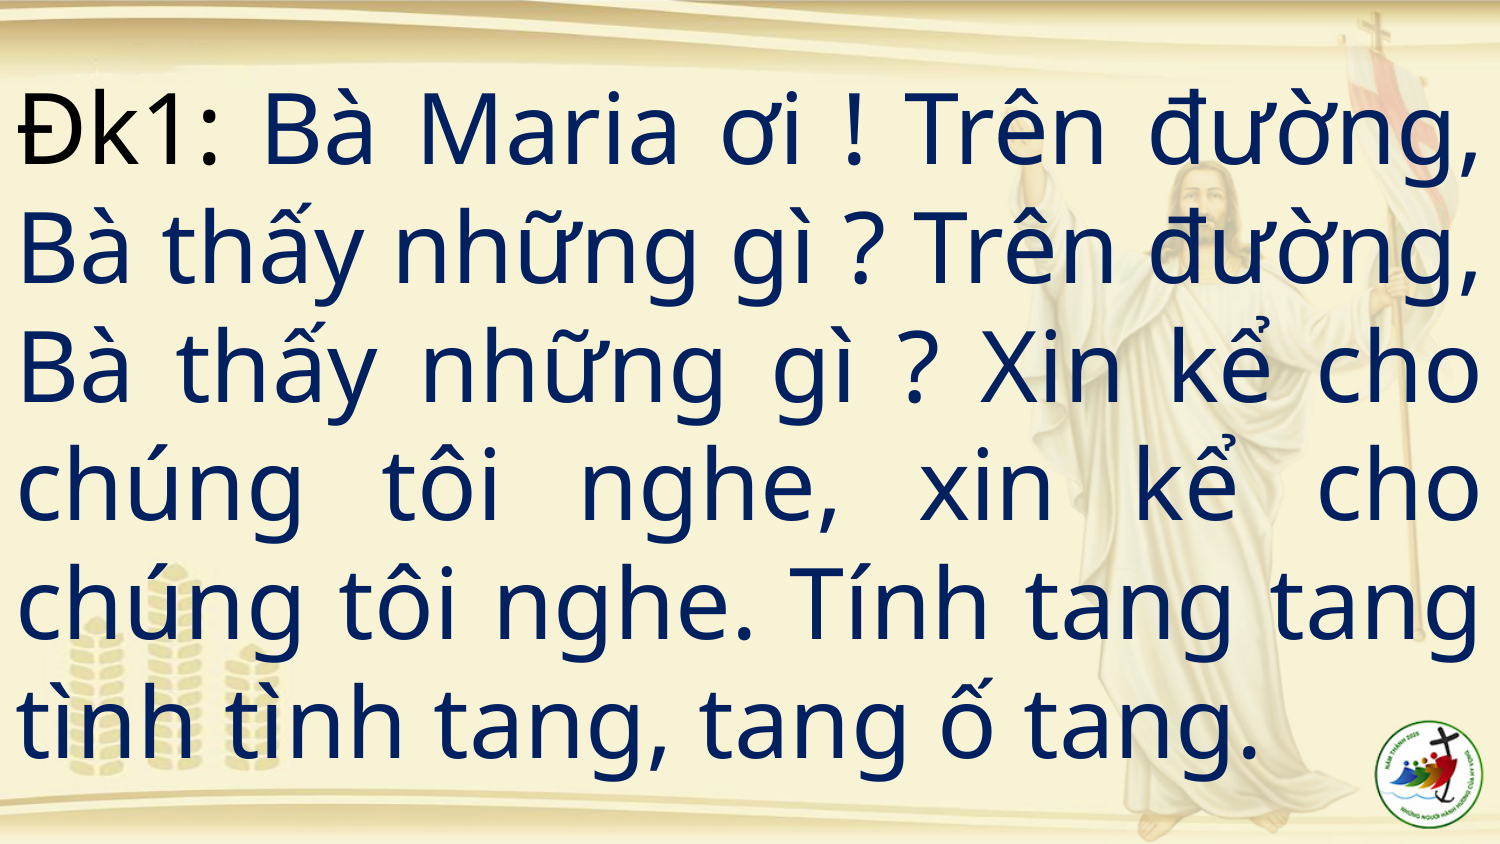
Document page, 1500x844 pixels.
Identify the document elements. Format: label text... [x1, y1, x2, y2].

title Đk1: Bà Maria ơi ! Trên đường, Bà thấy những gì ? Trên đường, Bà thấy những gì ? Xin kể cho chúng tôi nghe, xin kể cho chúng tôi nghe. Tính tang tang tình tình tang, tang ố tang. [0, 0, 1500, 844]
